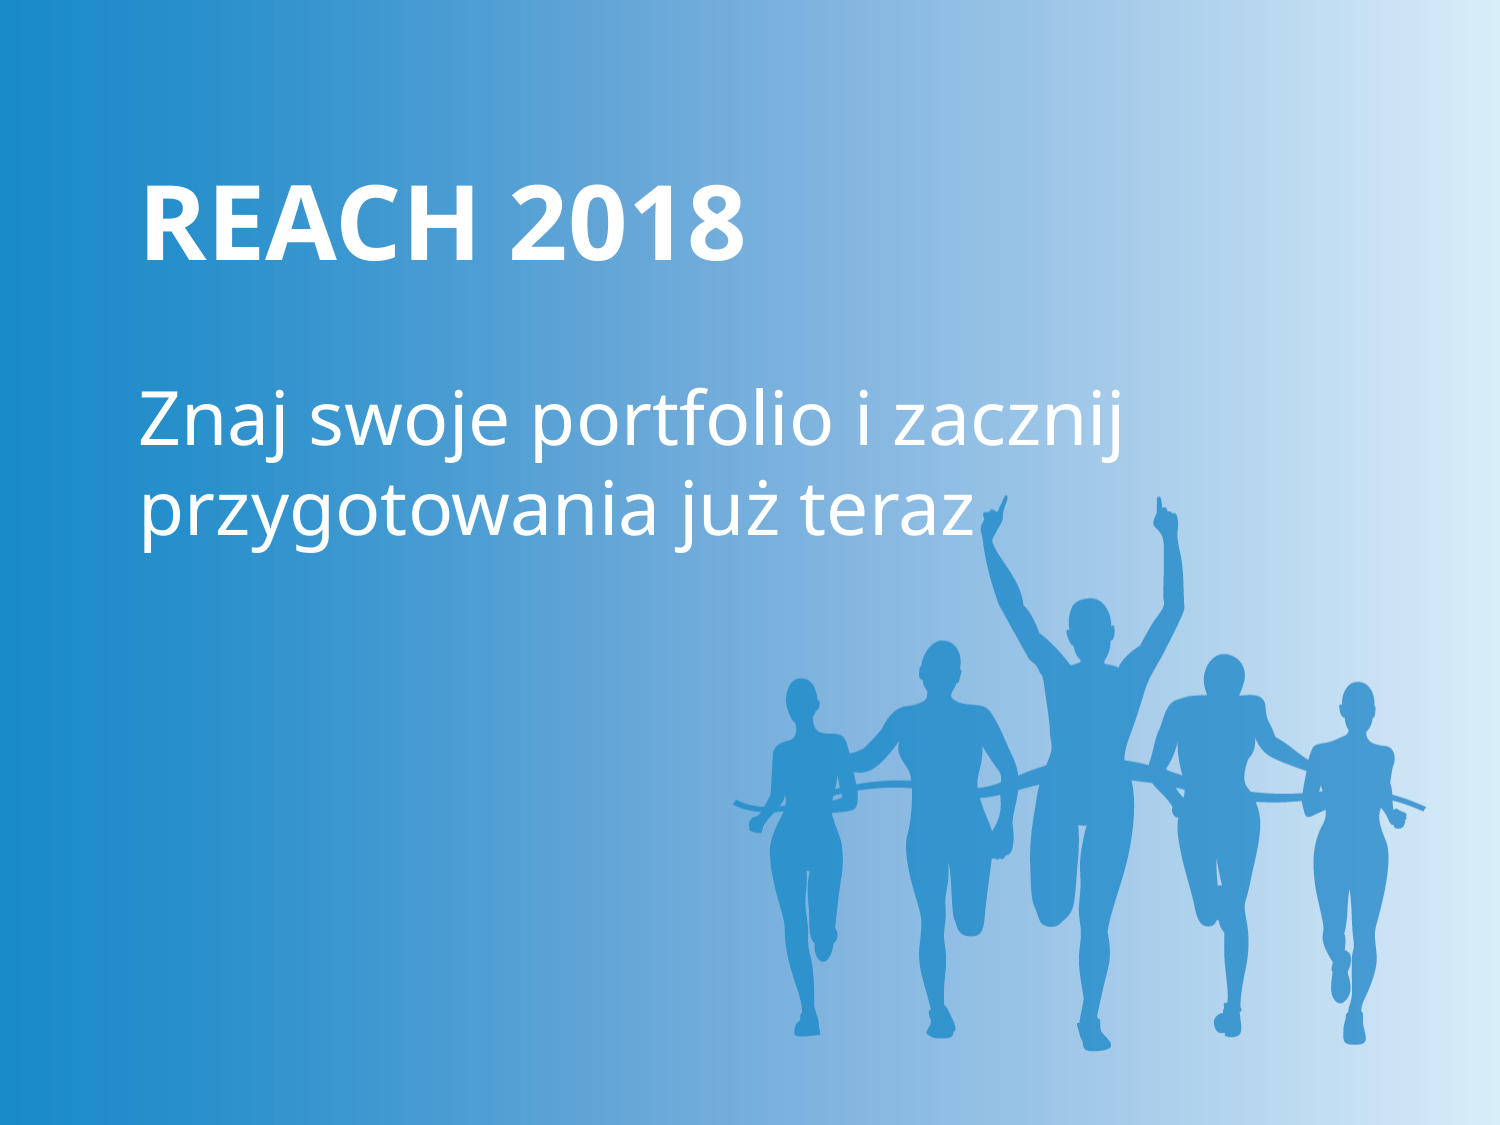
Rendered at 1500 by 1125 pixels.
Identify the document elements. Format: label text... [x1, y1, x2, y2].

picture [0, 0, 1500, 1125]
text_box REACH 2018 Znaj swoje portfolio i zacznij przygotowania już teraz [123, 148, 1164, 559]
